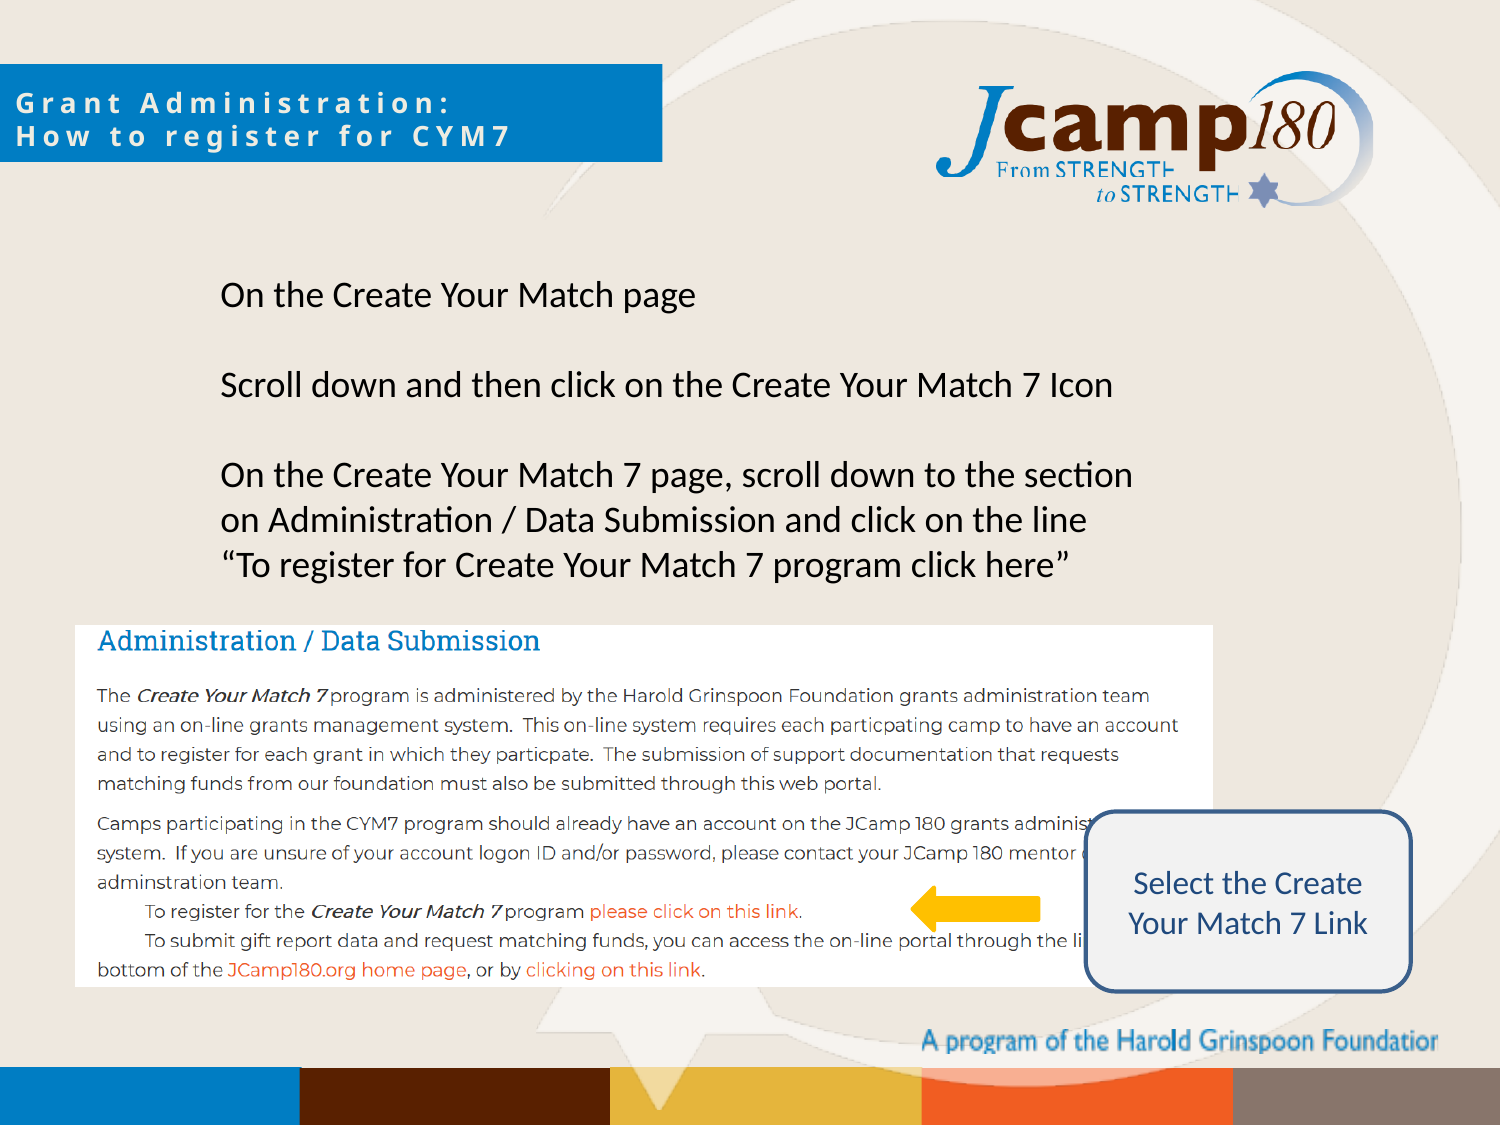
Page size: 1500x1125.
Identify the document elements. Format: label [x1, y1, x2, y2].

picture [0, 0, 1500, 1125]
text_box [935, 71, 1374, 208]
